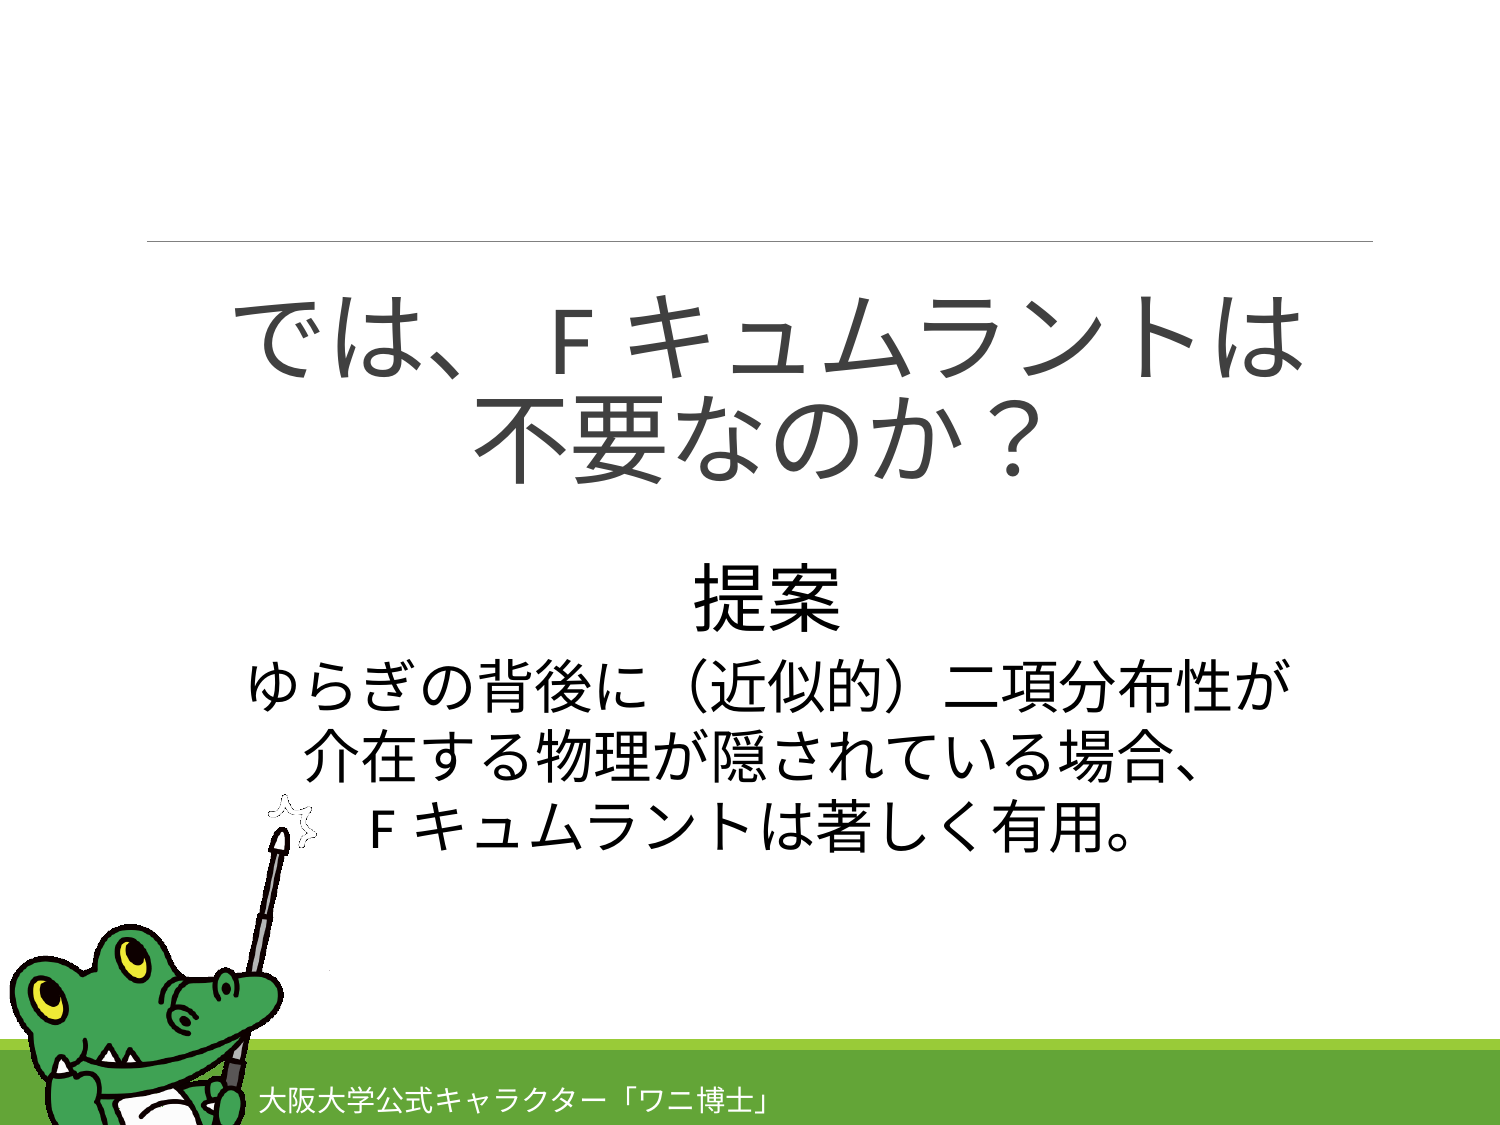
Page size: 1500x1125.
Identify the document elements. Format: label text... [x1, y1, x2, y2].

text_box ゆらぎの背後に（近似的）二項分布性が 介在する物理が隠されている場合、 Fキュムラントは著しく有用。 [228, 643, 1307, 868]
text_box 大阪大学公式キャラクター「ワニ博士」 [330, 1074, 800, 1125]
text_box 提案 [677, 544, 858, 643]
title では、Fキュムラントは 不要なのか？ [84, 266, 1450, 505]
picture [0, 775, 330, 1125]
